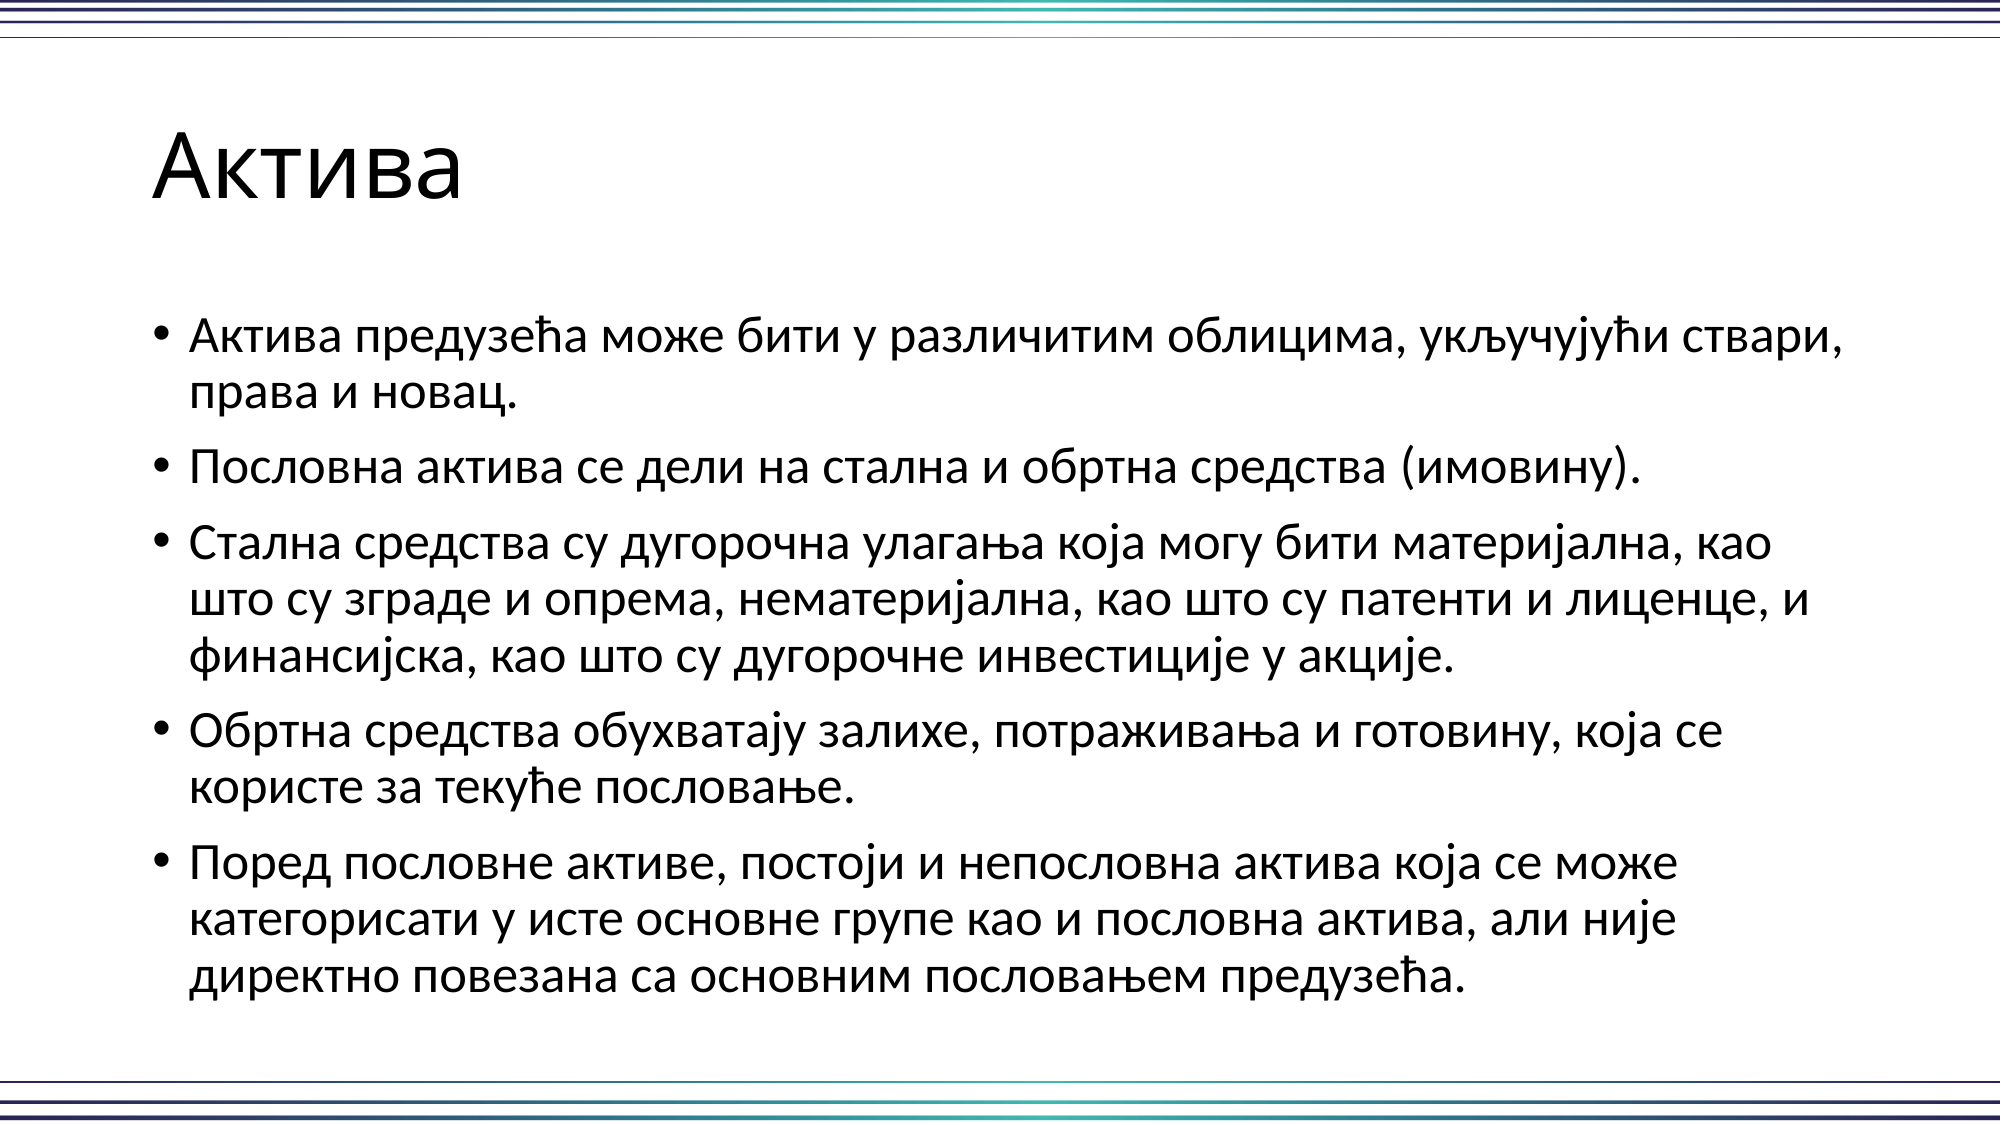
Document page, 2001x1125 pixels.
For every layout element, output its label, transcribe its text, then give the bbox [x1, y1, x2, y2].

list Актива предузећа може бити у различитим облицима, укључујући ствари, права и новац. Пословна актива се дели на стална и обртна средства (имовину). Стална средства су дугорочна улагања која могу бити материјална, као што су зграде и опрема, нематеријална, као што су патенти и лиценце, и финансијска, као што су дугорочне инвестиције у акције. Обртна средства обухватају залихе, потраживања и готовину, која се користе за текуће пословање. Поред пословне активе, постоји и непословна актива која се може категорисати у исте основне групе као и пословна актива, али није директно повезана са основним пословањем предузећа. [137, 299, 1863, 1014]
picture [0, 0, 2000, 38]
title Актива [137, 59, 1863, 278]
picture [0, 1081, 2000, 1125]
